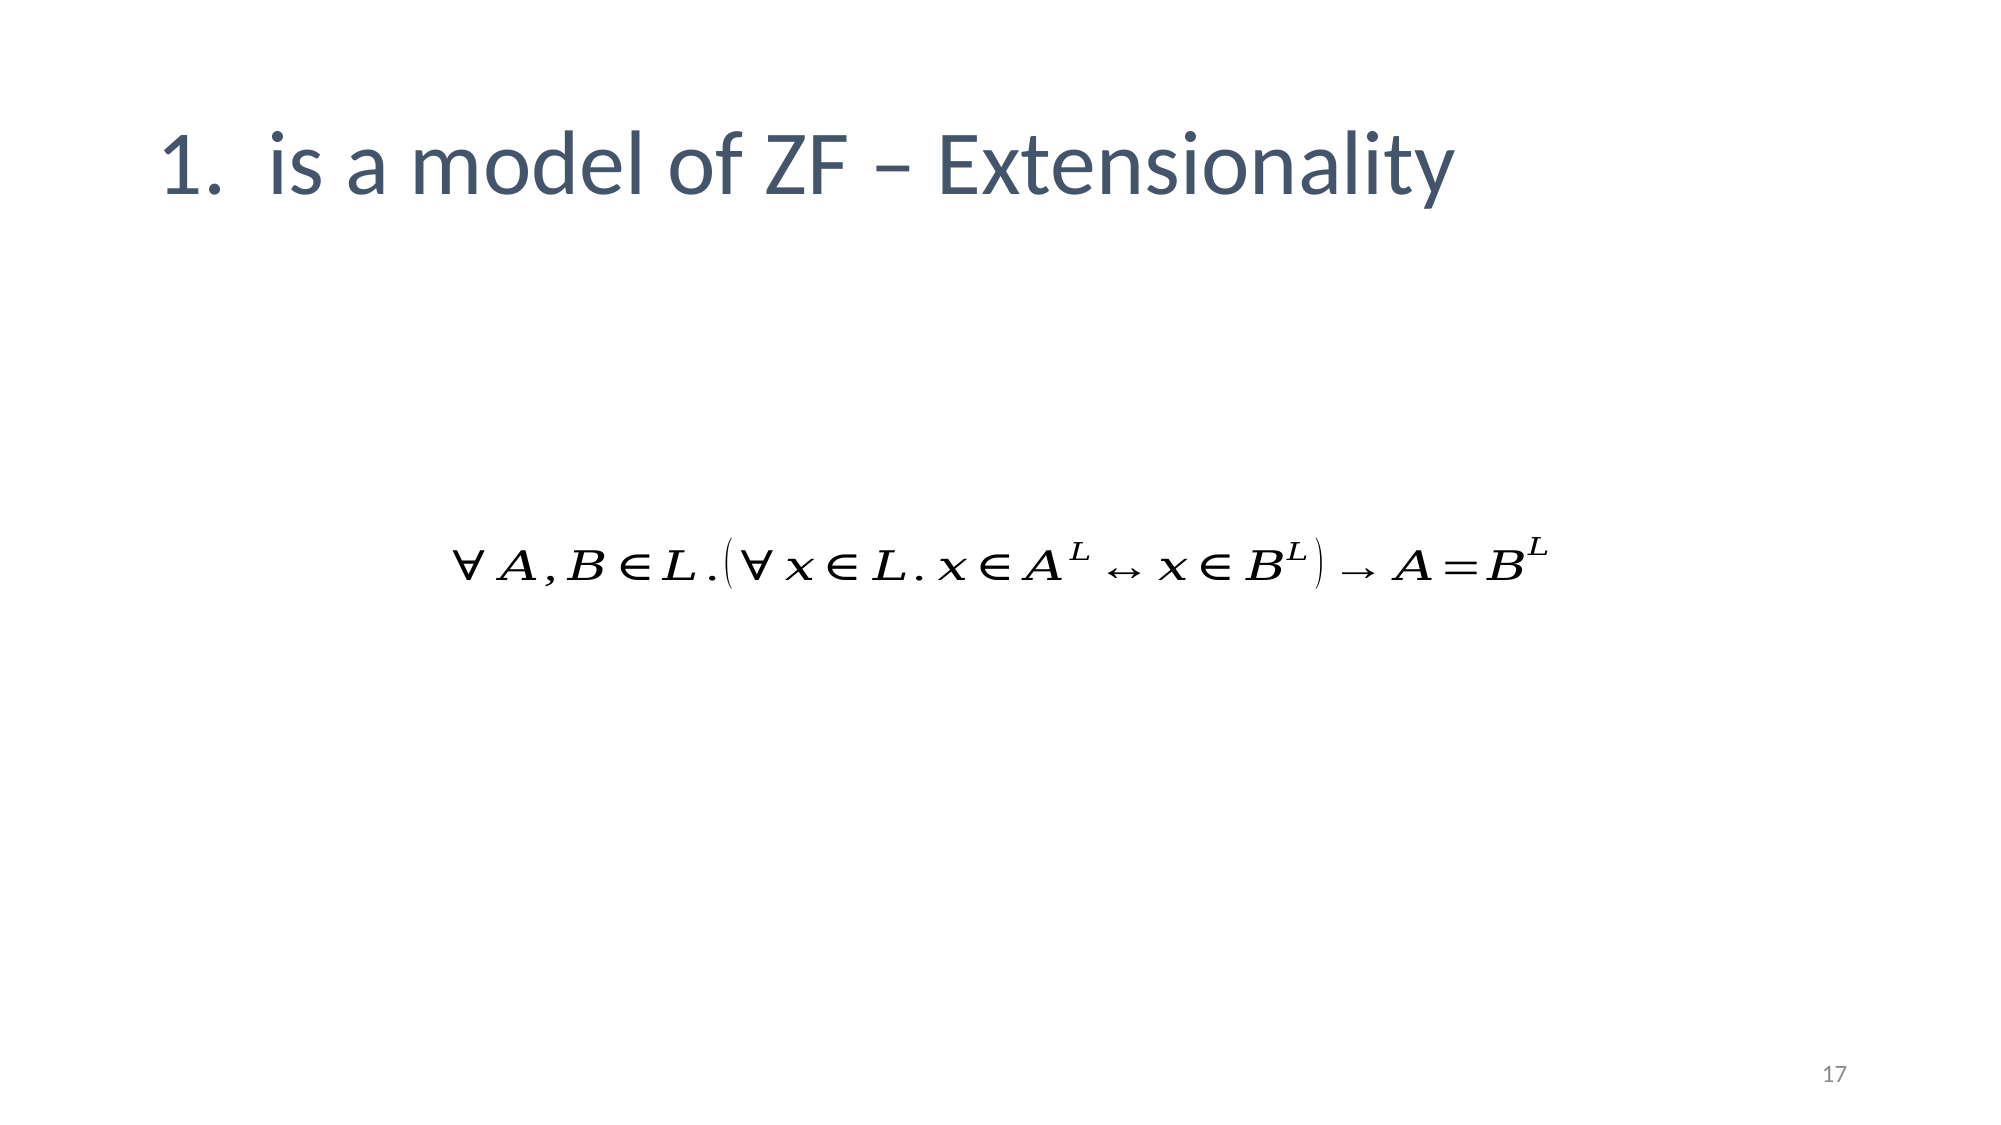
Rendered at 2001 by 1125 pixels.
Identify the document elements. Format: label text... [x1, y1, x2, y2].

text_box [920, 526, 931, 600]
text_box [1447, 564, 1458, 572]
text_box [1165, 572, 1176, 599]
text_box [1447, 574, 1458, 598]
slide_number 17 [1412, 1042, 1863, 1103]
text_box [1447, 525, 1458, 562]
text_box [1165, 526, 1176, 567]
text_box [1165, 563, 1170, 574]
